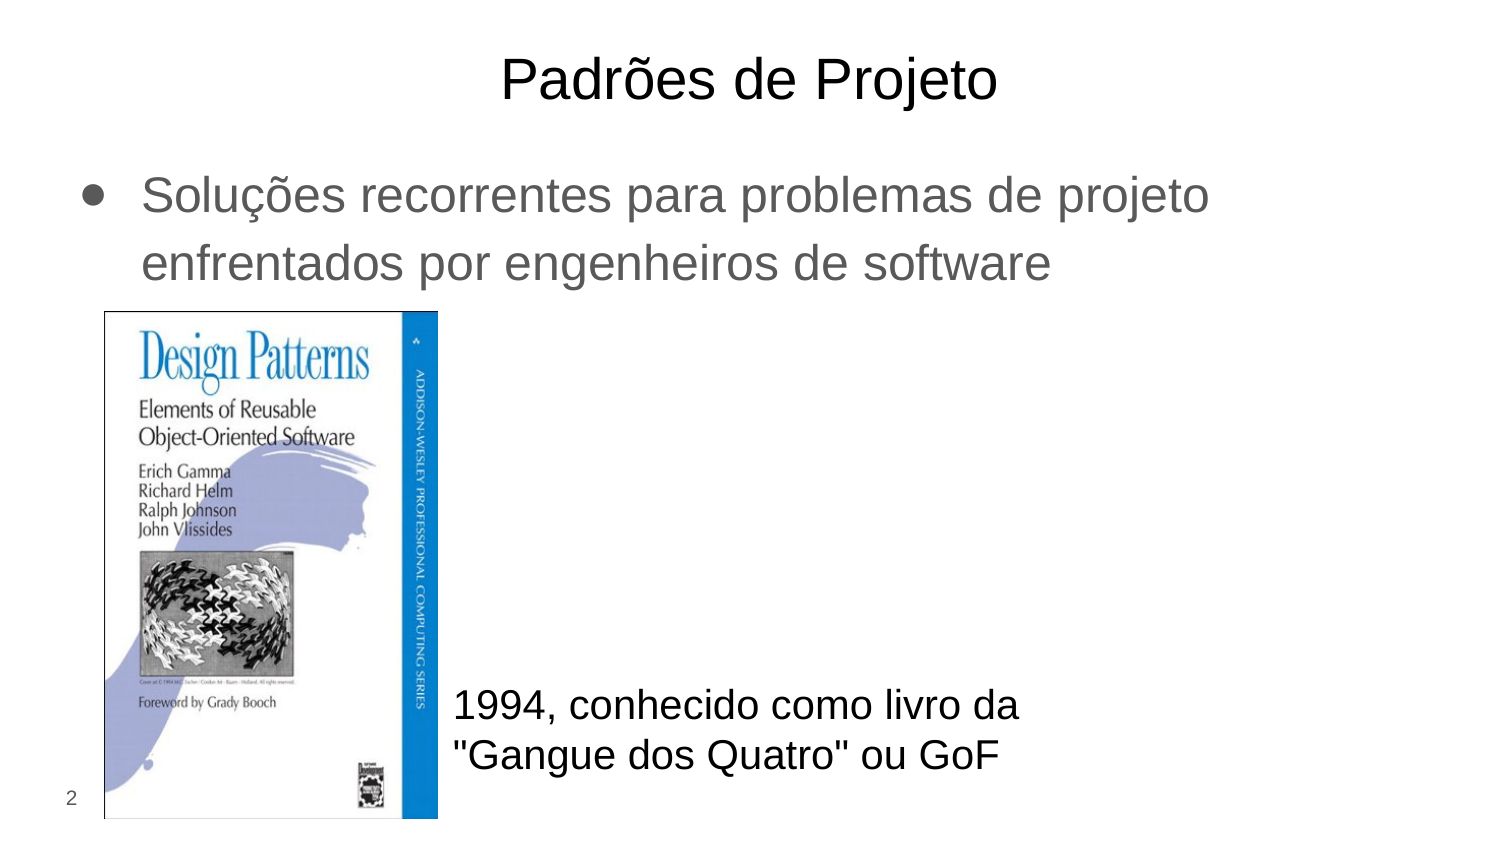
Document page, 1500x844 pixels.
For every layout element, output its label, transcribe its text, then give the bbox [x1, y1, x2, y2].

text_box 1994, conhecido como livro da "Gangue dos Quatro" ou GoF [442, 662, 1050, 798]
title Padrões de Projeto [51, 26, 1449, 121]
slide_number 2 [2, 764, 93, 830]
picture [104, 310, 439, 819]
list Soluções recorrentes para problemas de projeto enfrentados por engenheiros de software [51, 139, 1449, 274]
